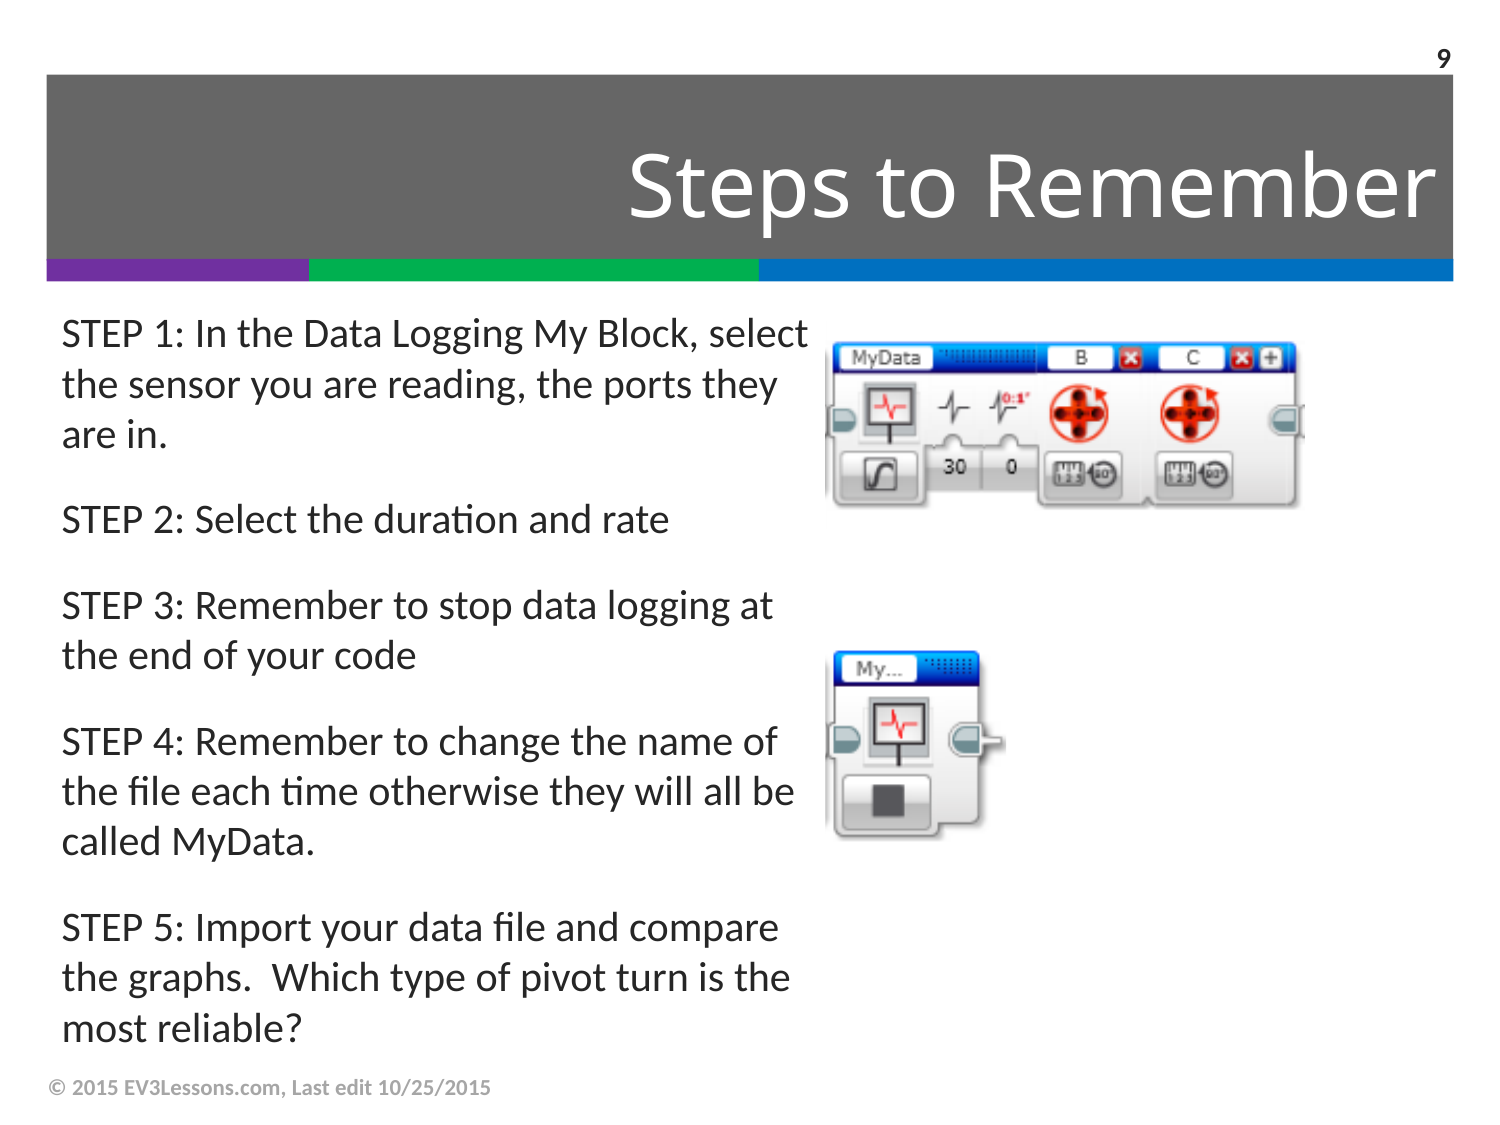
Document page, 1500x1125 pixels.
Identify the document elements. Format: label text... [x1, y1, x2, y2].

title Steps to Remember [46, 103, 1454, 263]
picture [824, 321, 1305, 529]
footer © 2015 EV3Lessons.com, Last edit 10/25/2015 [32, 1055, 1038, 1116]
list STEP 1: In the Data Logging My Block, select the sensor you are reading, the ports they are in. STEP 2: Select the duration and rate STEP 3: Remember to stop data logging at the end of your code STEP 4: Remember to change the name of the file each time otherwise they will all be called MyData. STEP 5: Import your data file and compare the graphs. Which type of pivot turn is the most reliable? [46, 298, 826, 1055]
picture [824, 599, 1007, 897]
slide_number 9 [1362, 27, 1466, 87]
